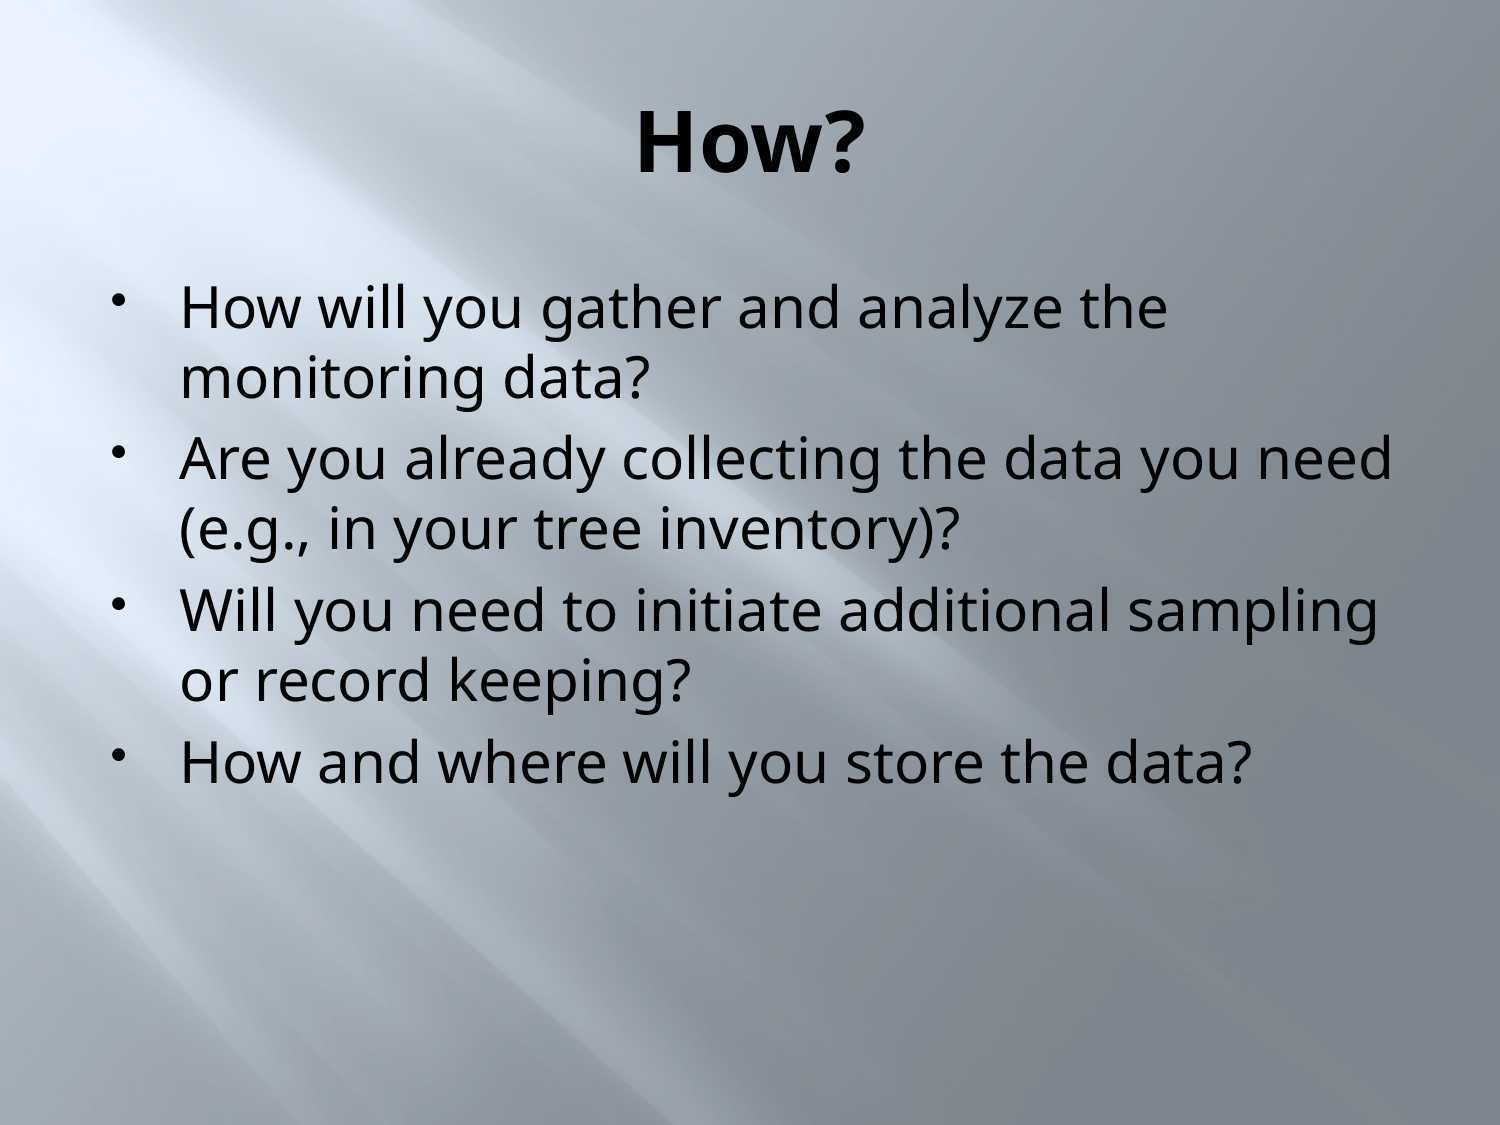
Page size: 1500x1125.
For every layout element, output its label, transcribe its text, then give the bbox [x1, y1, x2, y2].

title How? [75, 45, 1425, 233]
list How will you gather and analyze the monitoring data? Are you already collecting the data you need (e.g., in your tree inventory)? Will you need to initiate additional sampling or record keeping? How and where will you store the data? [75, 262, 1425, 1035]
